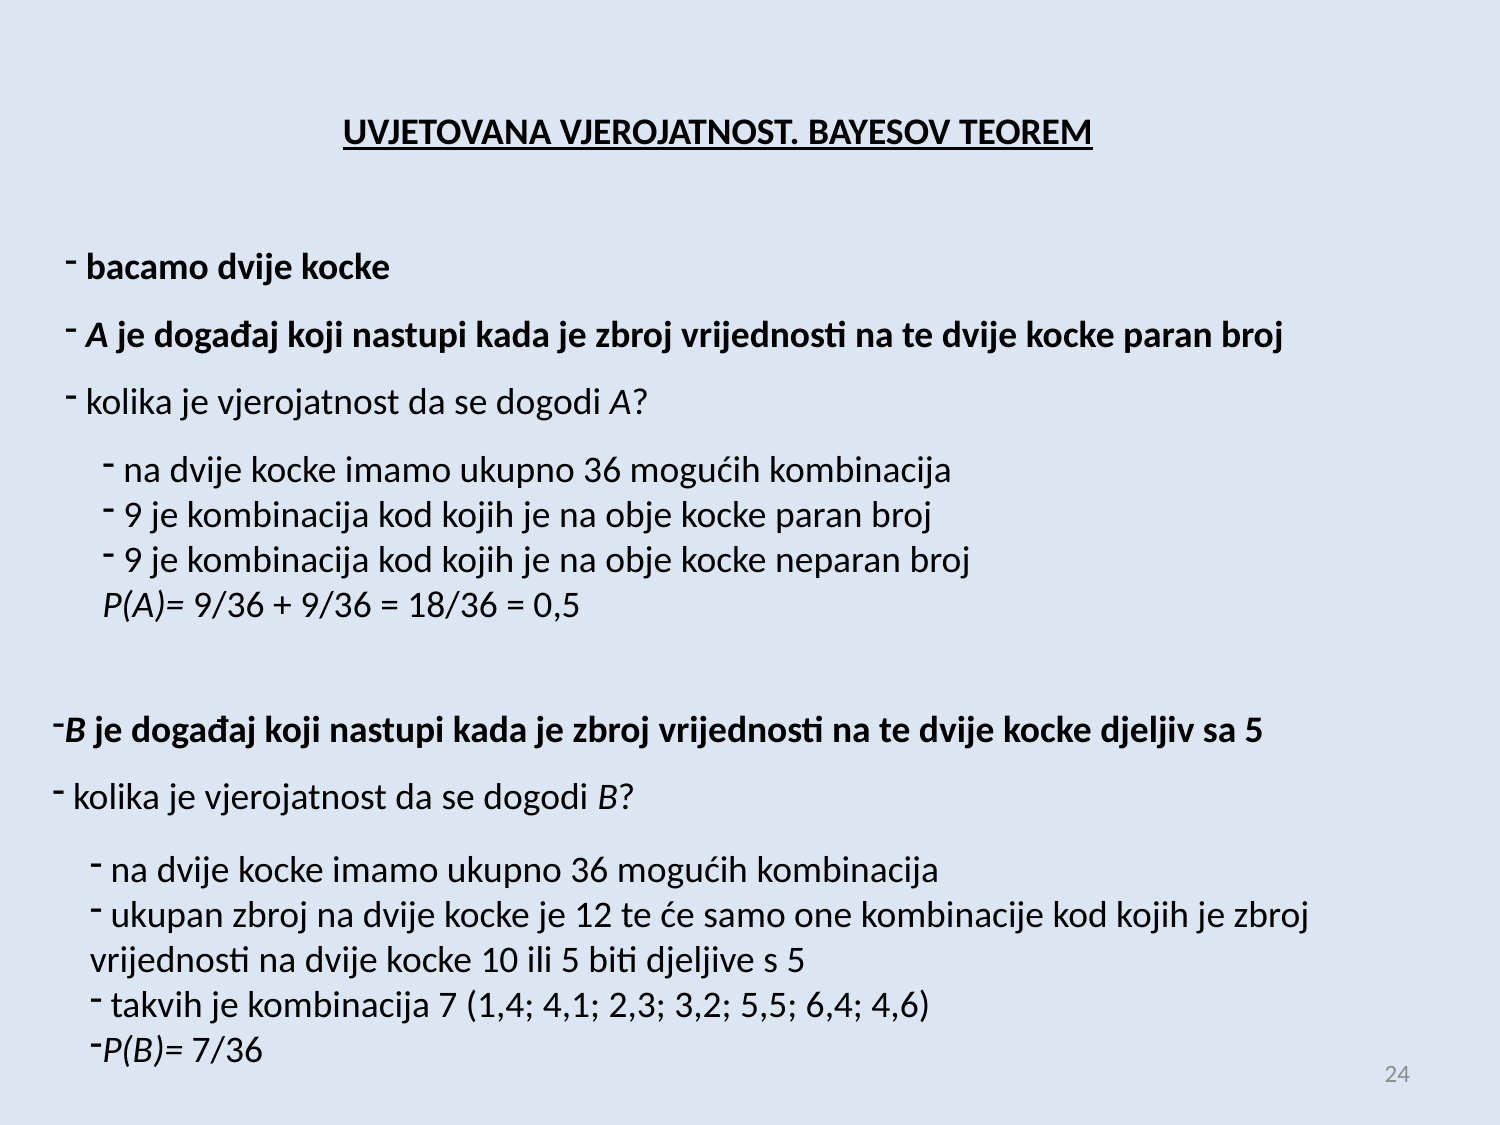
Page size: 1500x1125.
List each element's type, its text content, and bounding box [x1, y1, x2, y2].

text_box bacamo dvije kocke A je događaj koji nastupi kada je zbroj vrijednosti na te dvije kocke paran broj kolika je vjerojatnost da se dogodi A? [50, 212, 1425, 430]
text_box na dvije kocke imamo ukupno 36 mogućih kombinacija ukupan zbroj na dvije kocke je 12 te će samo one kombinacije kod kojih je zbroj vrijednosti na dvije kocke 10 ili 5 biti djeljive s 5 takvih je kombinacija 7 (1,4; 4,1; 2,3; 3,2; 5,5; 6,4; 4,6) P(B)= 7/36 [75, 837, 1400, 1078]
slide_number 24 [1074, 1042, 1425, 1103]
text_box UVJETOVANA VJEROJATNOST. BAYESOV TEOREM [328, 99, 1109, 160]
text_box na dvije kocke imamo ukupno 36 mogućih kombinacija 9 je kombinacija kod kojih je na obje kocke paran broj 9 je kombinacija kod kojih je na obje kocke neparan broj P(A)= 9/36 + 9/36 = 18/36 = 0,5 [87, 437, 1175, 633]
text_box B je događaj koji nastupi kada je zbroj vrijednosti na te dvije kocke djeljiv sa 5 kolika je vjerojatnost da se dogodi B? [37, 674, 1413, 825]
